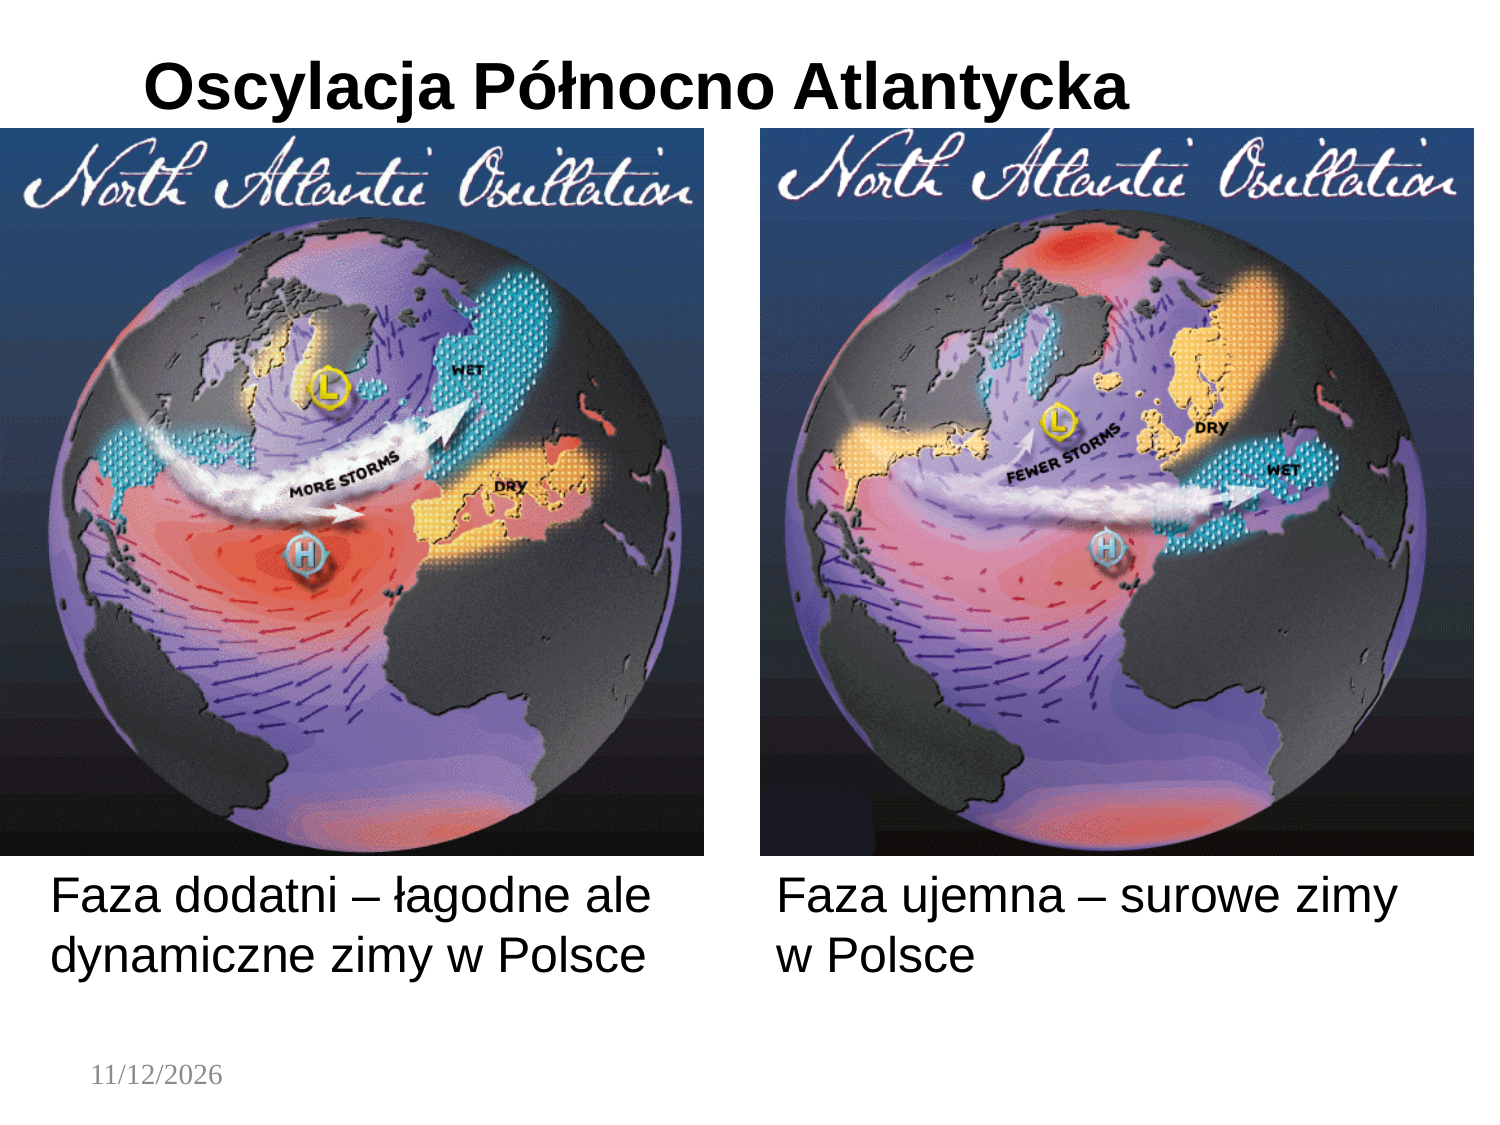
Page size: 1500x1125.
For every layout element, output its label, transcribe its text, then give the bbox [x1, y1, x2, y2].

picture [0, 128, 704, 856]
text_box Faza ujemna – surowe zimy w Polsce [761, 862, 1418, 991]
text_box Oscylacja Północno Atlantycka NOA [128, 35, 1278, 210]
picture [760, 128, 1474, 856]
text_box Faza dodatni – łagodne ale dynamiczne zimy w Polsce [35, 864, 692, 991]
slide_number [75, 1042, 425, 1103]
